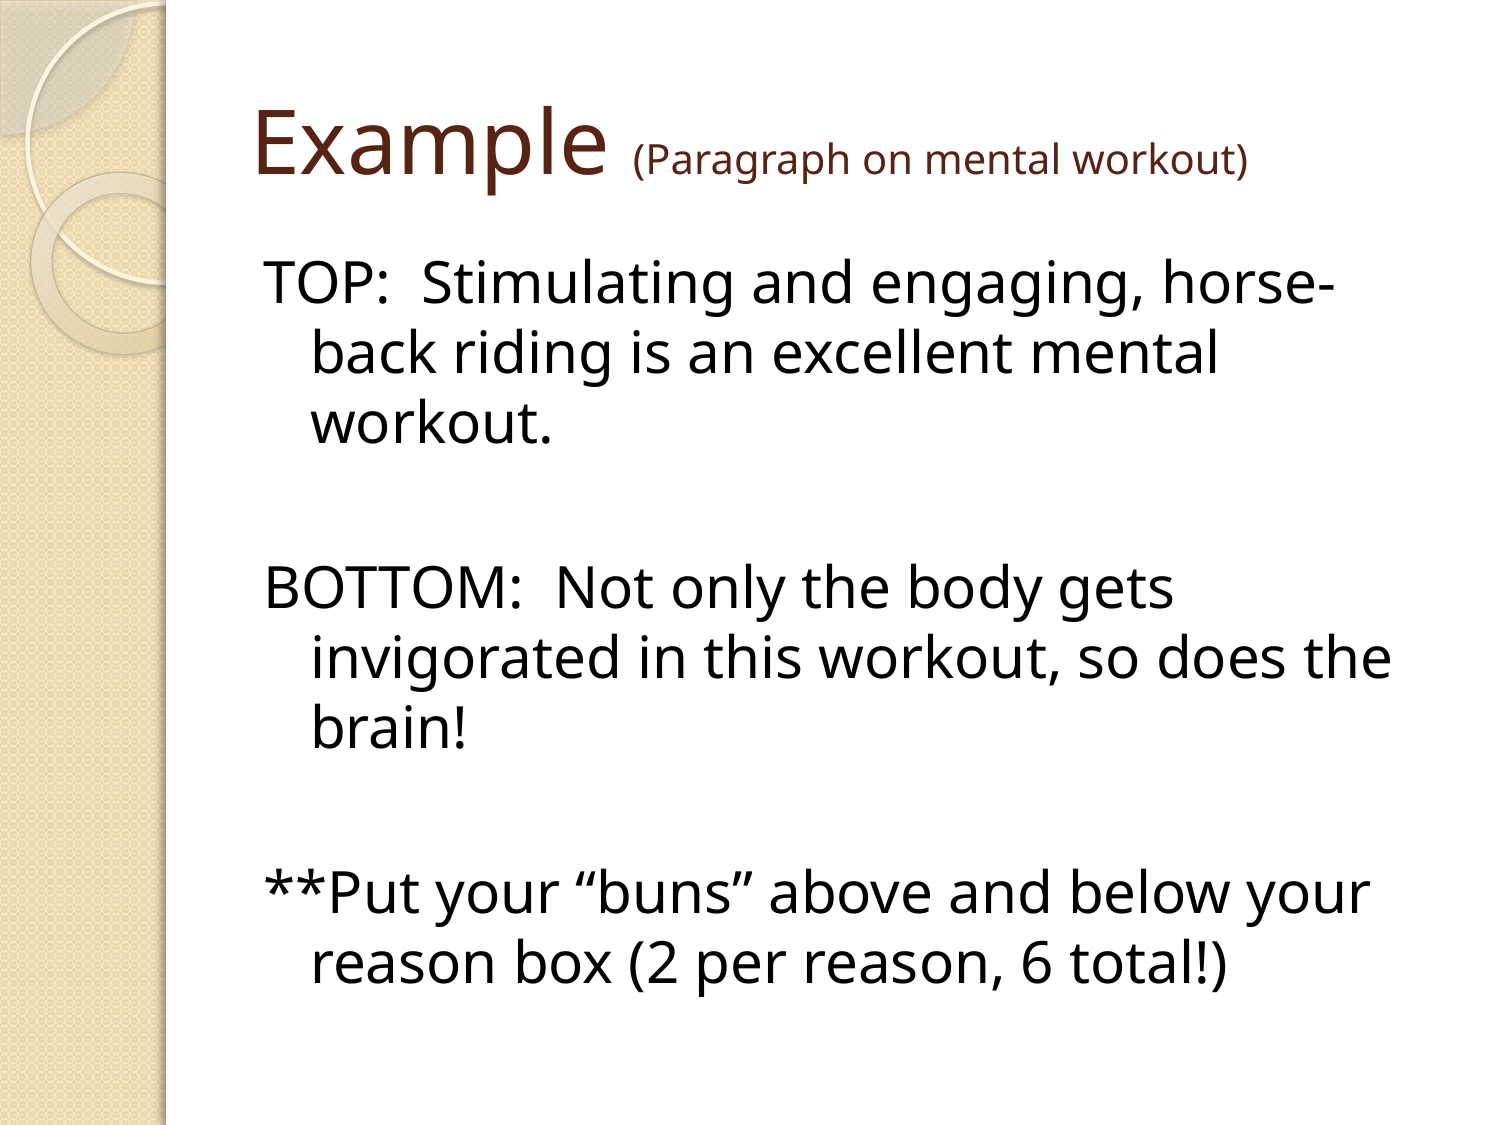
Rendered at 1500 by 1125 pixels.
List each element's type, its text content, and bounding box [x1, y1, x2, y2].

title Example (Paragraph on mental workout) [235, 45, 1466, 233]
list TOP: Stimulating and engaging, horse-back riding is an excellent mental workout. BOTTOM: Not only the body gets invigorated in this workout, so does the brain! **Put your “buns” above and below your reason box (2 per reason, 6 total!) [235, 237, 1466, 1026]
